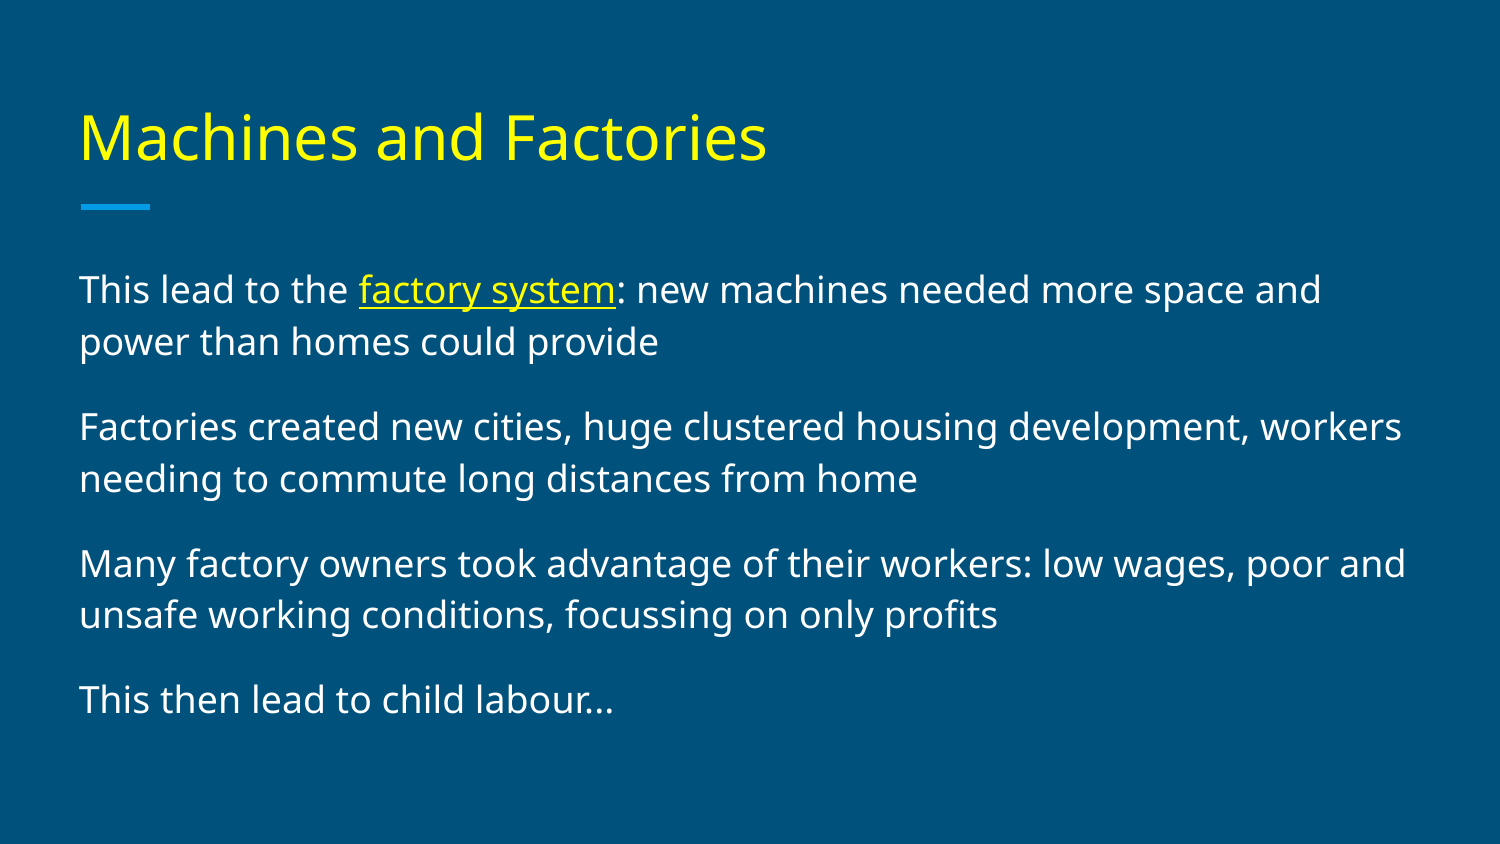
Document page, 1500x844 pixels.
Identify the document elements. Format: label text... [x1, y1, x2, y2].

title Machines and Factories [63, 75, 1437, 188]
list This lead to the factory system: new machines needed more space and power than homes could provide Factories created new cities, huge clustered housing development, workers needing to commute long distances from home Many factory owners took advantage of their workers: low wages, poor and unsafe working conditions, focussing on only profits This then lead to child labour... [63, 244, 1437, 750]
